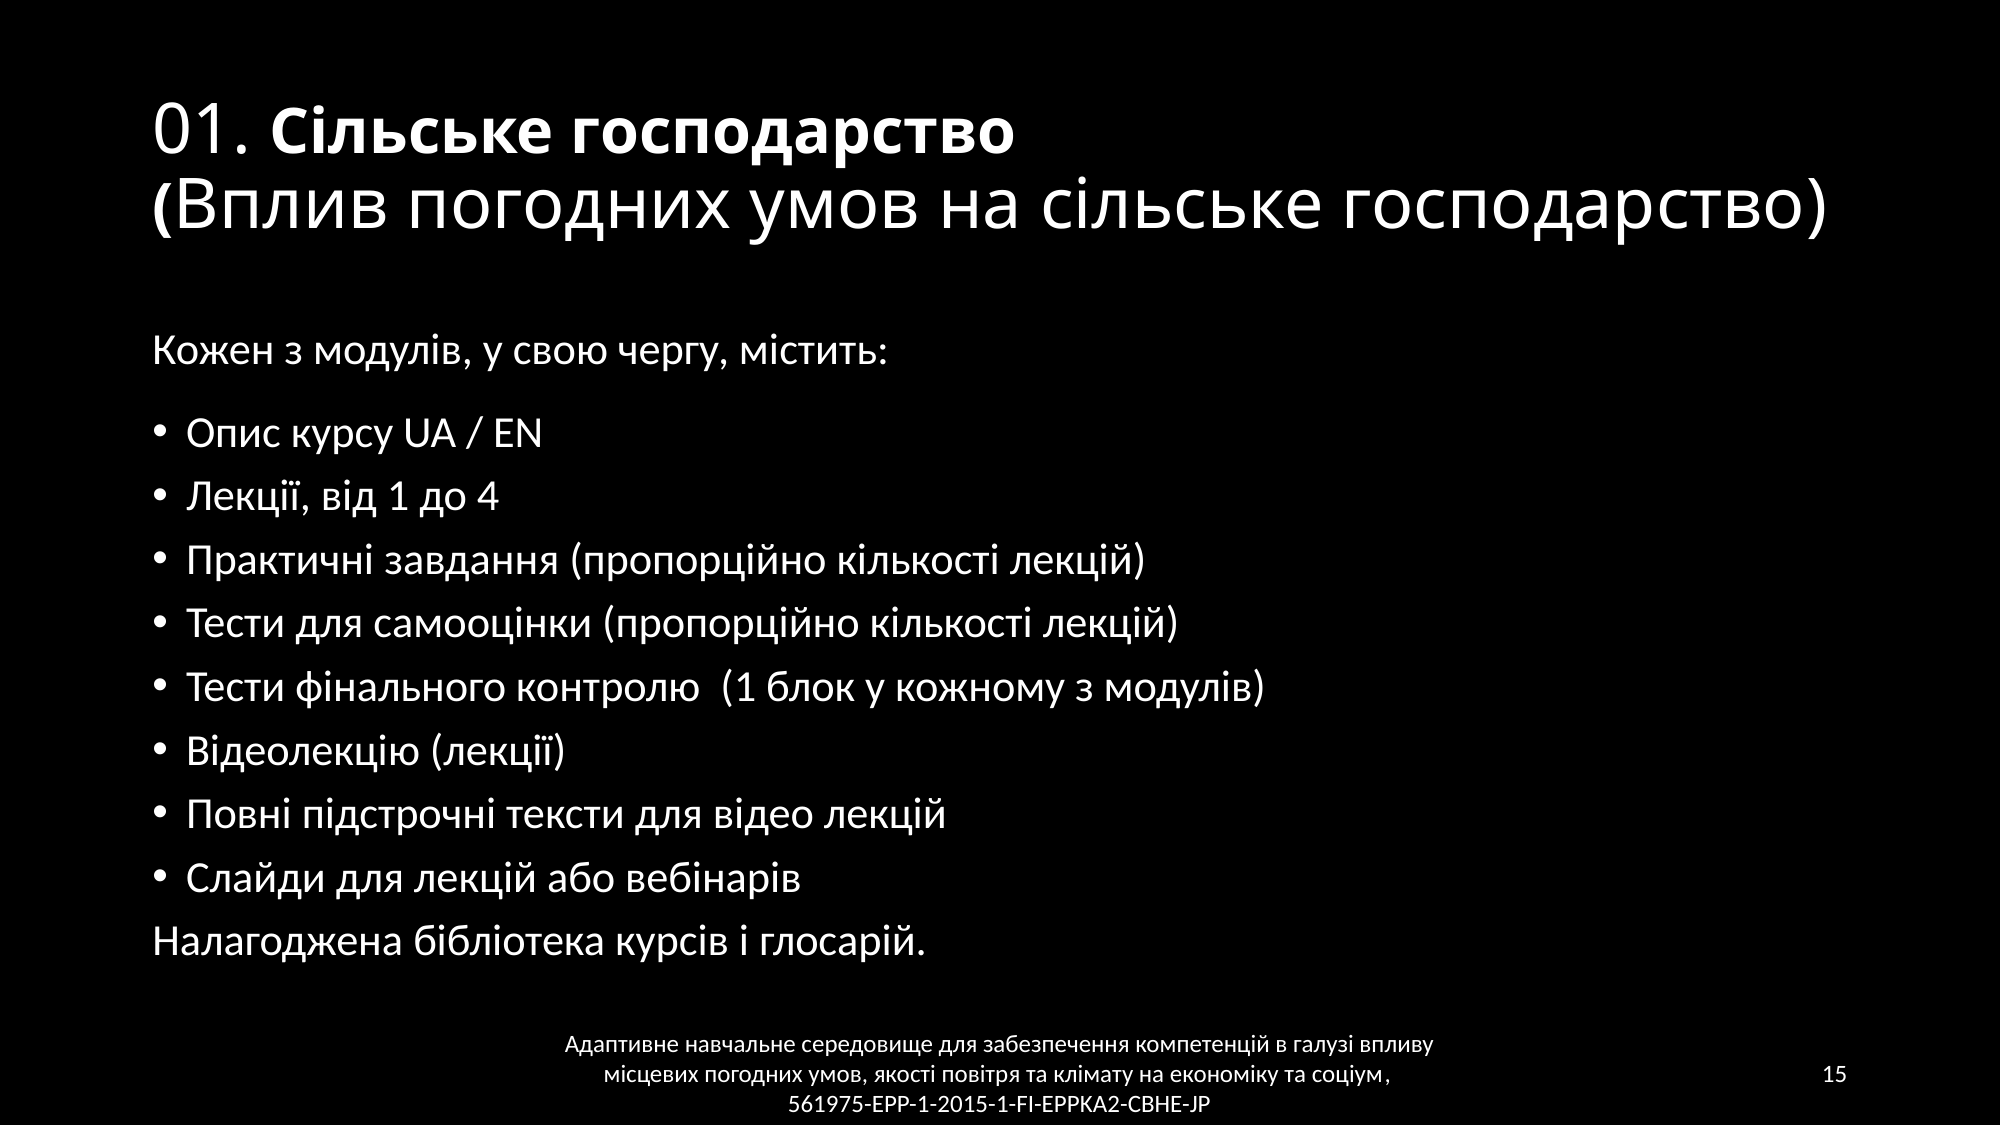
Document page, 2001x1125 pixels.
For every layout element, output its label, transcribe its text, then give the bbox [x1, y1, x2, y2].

list Кожен з модулів, у свою чергу, містить: Опис курсу UA / EN Лекції, від 1 до 4 Практичні завдання (пропорційно кількості лекцій) Тести для самооцінки (пропорційно кількості лекцій) Тести фінального контролю (1 блок у кожному з модулів) Відеолекцію (лекції) Повні підстрочні тексти для відео лекцій Слайди для лекцій або вебінарів Налагоджена бібліотека курсів і глосарій. [137, 319, 1863, 975]
footer Адаптивне навчальне середовище для забезпечення компетенцій в галузі впливу місцевих погодних умов, якості повітря та клімату на економіку та соціум, 561975-EPP-1-2015-1-FI-EPPKA2-CBHE-JP [548, 1042, 1452, 1103]
slide_number 15 [1452, 1042, 1863, 1103]
title 01. Сільське господарство (Вплив погодних умов на сільське господарство) [137, 59, 1863, 278]
